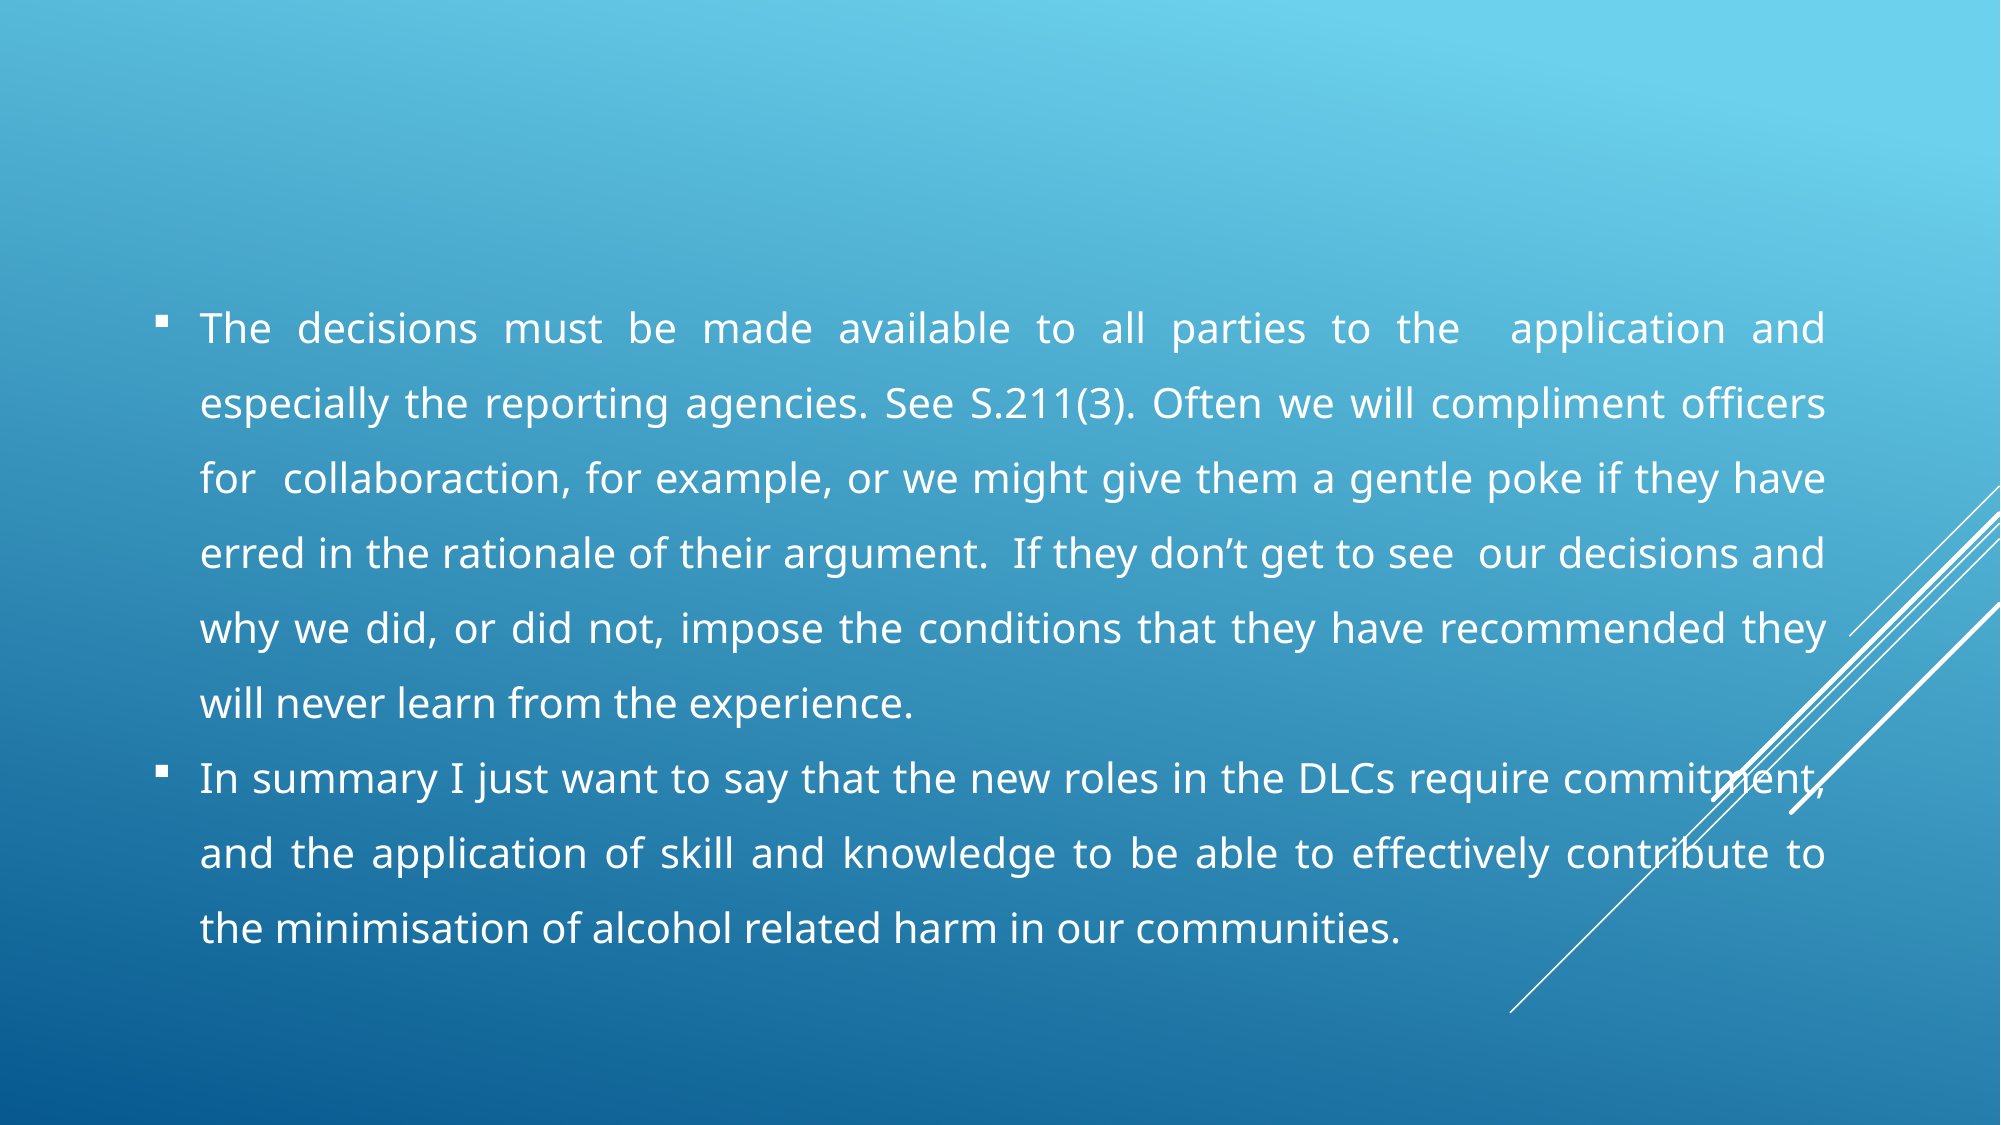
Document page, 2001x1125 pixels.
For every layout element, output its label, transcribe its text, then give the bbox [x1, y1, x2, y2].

text_box The decisions must be made available to all parties to the application and especially the reporting agencies. See S.211(3). Often we will compliment officers for collaboraction, for example, or we might give them a gentle poke if they have erred in the rationale of their argument. If they don’t get to see our decisions and why we did, or did not, impose the conditions that they have recommended they will never learn from the experience. In summary I just want to say that the new roles in the DLCs require commitment, and the application of skill and knowledge to be able to effectively contribute to the minimisation of alcohol related harm in our communities. [137, 144, 1842, 1010]
